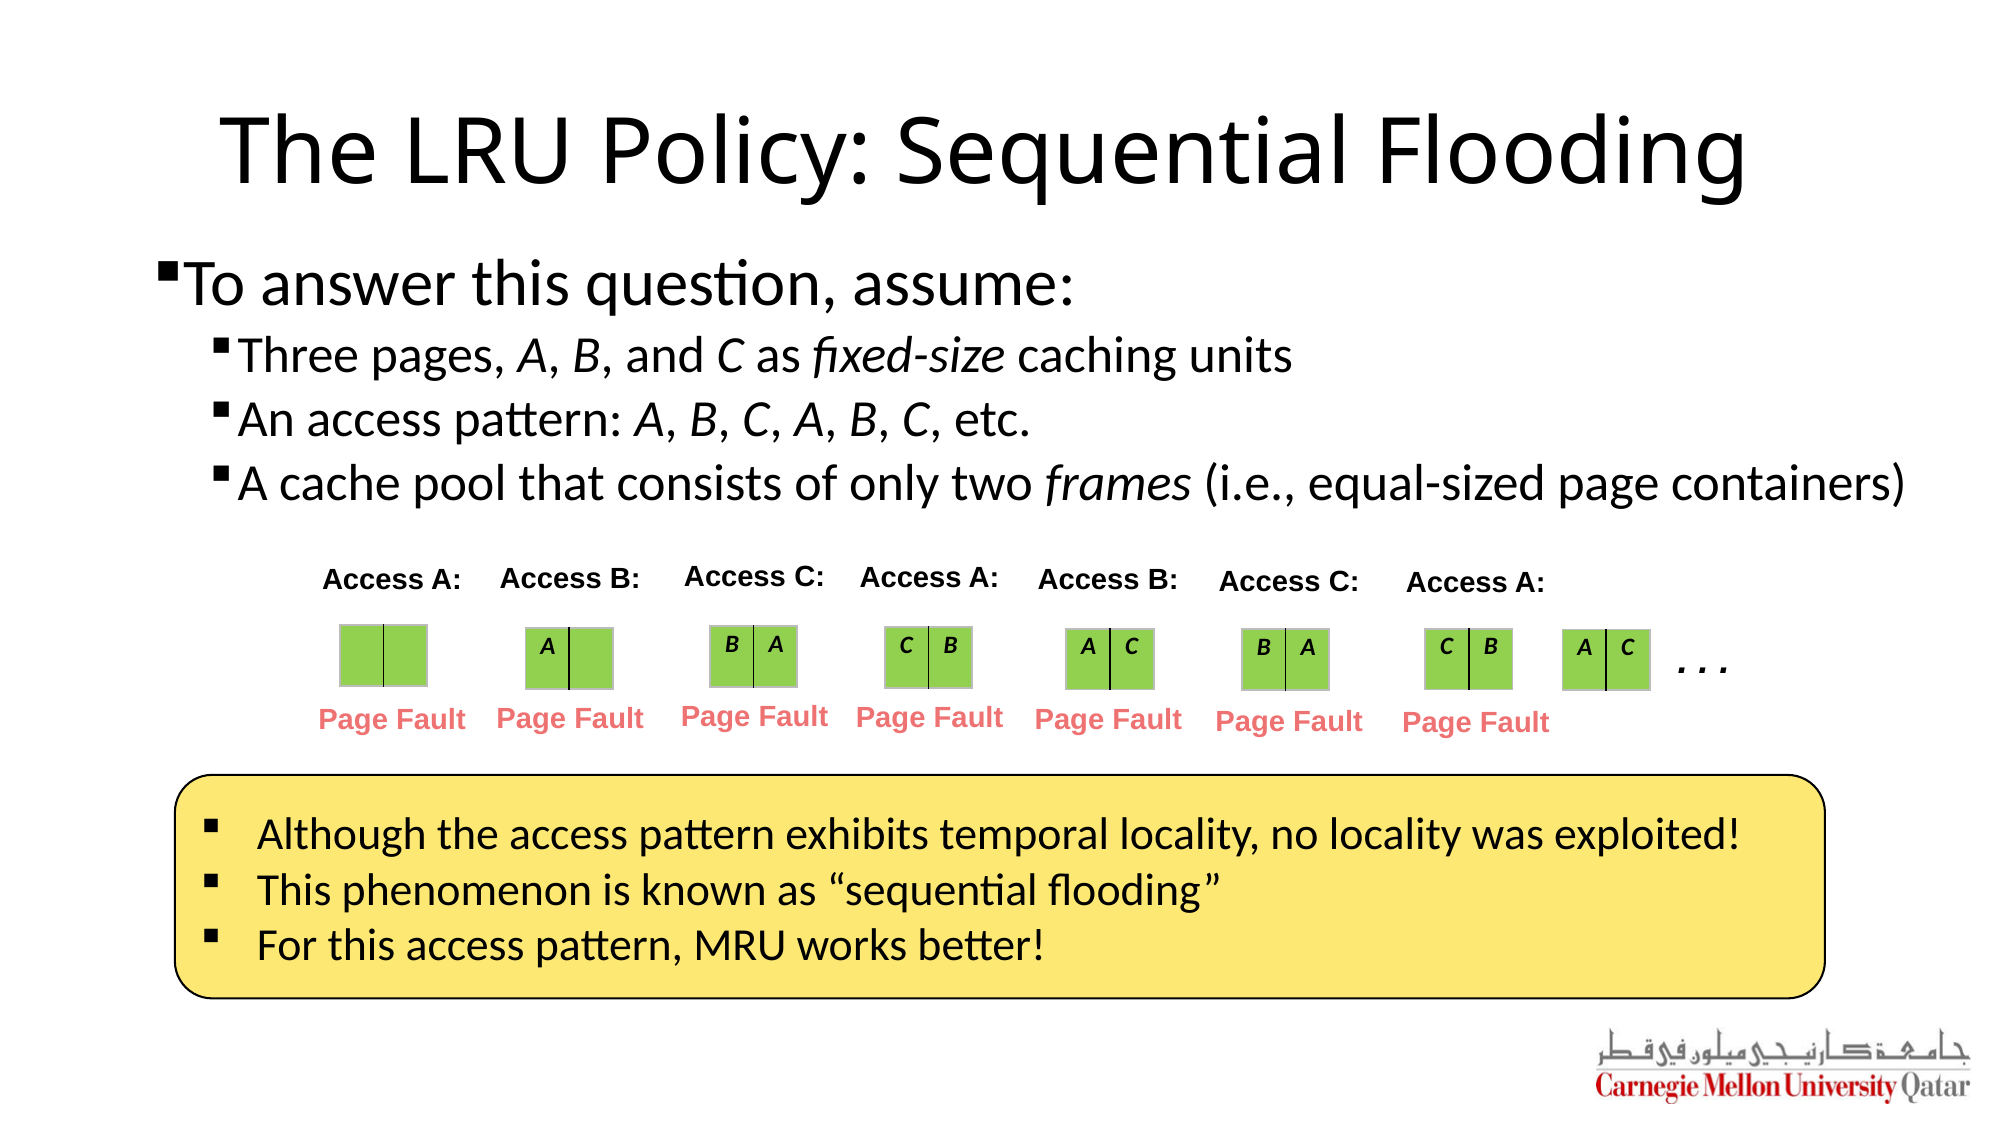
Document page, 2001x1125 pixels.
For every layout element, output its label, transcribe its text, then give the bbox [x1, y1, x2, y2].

text_box Although the access pattern exhibits temporal locality, no locality was exploited! This phenomenon is known as “sequential flooding” For this access pattern, MRU works better! [173, 773, 1826, 1000]
table_header [341, 626, 383, 685]
table_header A [1067, 630, 1109, 689]
table_header B [1243, 630, 1285, 689]
table_header B [1470, 630, 1512, 689]
table_header A [754, 627, 796, 686]
table_header C [886, 628, 928, 687]
table_header A [1563, 630, 1605, 689]
table_header B [929, 628, 971, 687]
table_header A [1286, 630, 1328, 689]
text_box Access A: Page Fault [303, 552, 481, 743]
text_box Access B: Page Fault [481, 551, 659, 742]
text_box Access A: Page Fault [1387, 556, 1565, 746]
table_header C [1111, 630, 1153, 689]
table_header A [526, 629, 568, 688]
picture [1596, 1027, 1971, 1104]
table_header C [1426, 630, 1468, 689]
text_box Access B: Page Fault [1019, 552, 1198, 743]
text_box Access A: Page Fault [840, 551, 1019, 741]
table_header [570, 629, 612, 688]
title The LRU Policy: Sequential Flooding [138, 45, 1833, 263]
table_header C [1607, 630, 1649, 689]
text_box Access C: Page Fault [665, 549, 844, 740]
table_header B [711, 627, 753, 686]
list To answer this question, assume: Three pages, A, B, and C as fixed-size caching units An access pattern: A, B, C, A, B, C, etc. A cache pool that consists of only two frames (i.e., equal-sized page containers) [138, 239, 1938, 1065]
table_header [384, 626, 426, 685]
text_box Access C: Page Fault [1200, 555, 1378, 745]
text_box . . . [1662, 629, 1746, 689]
